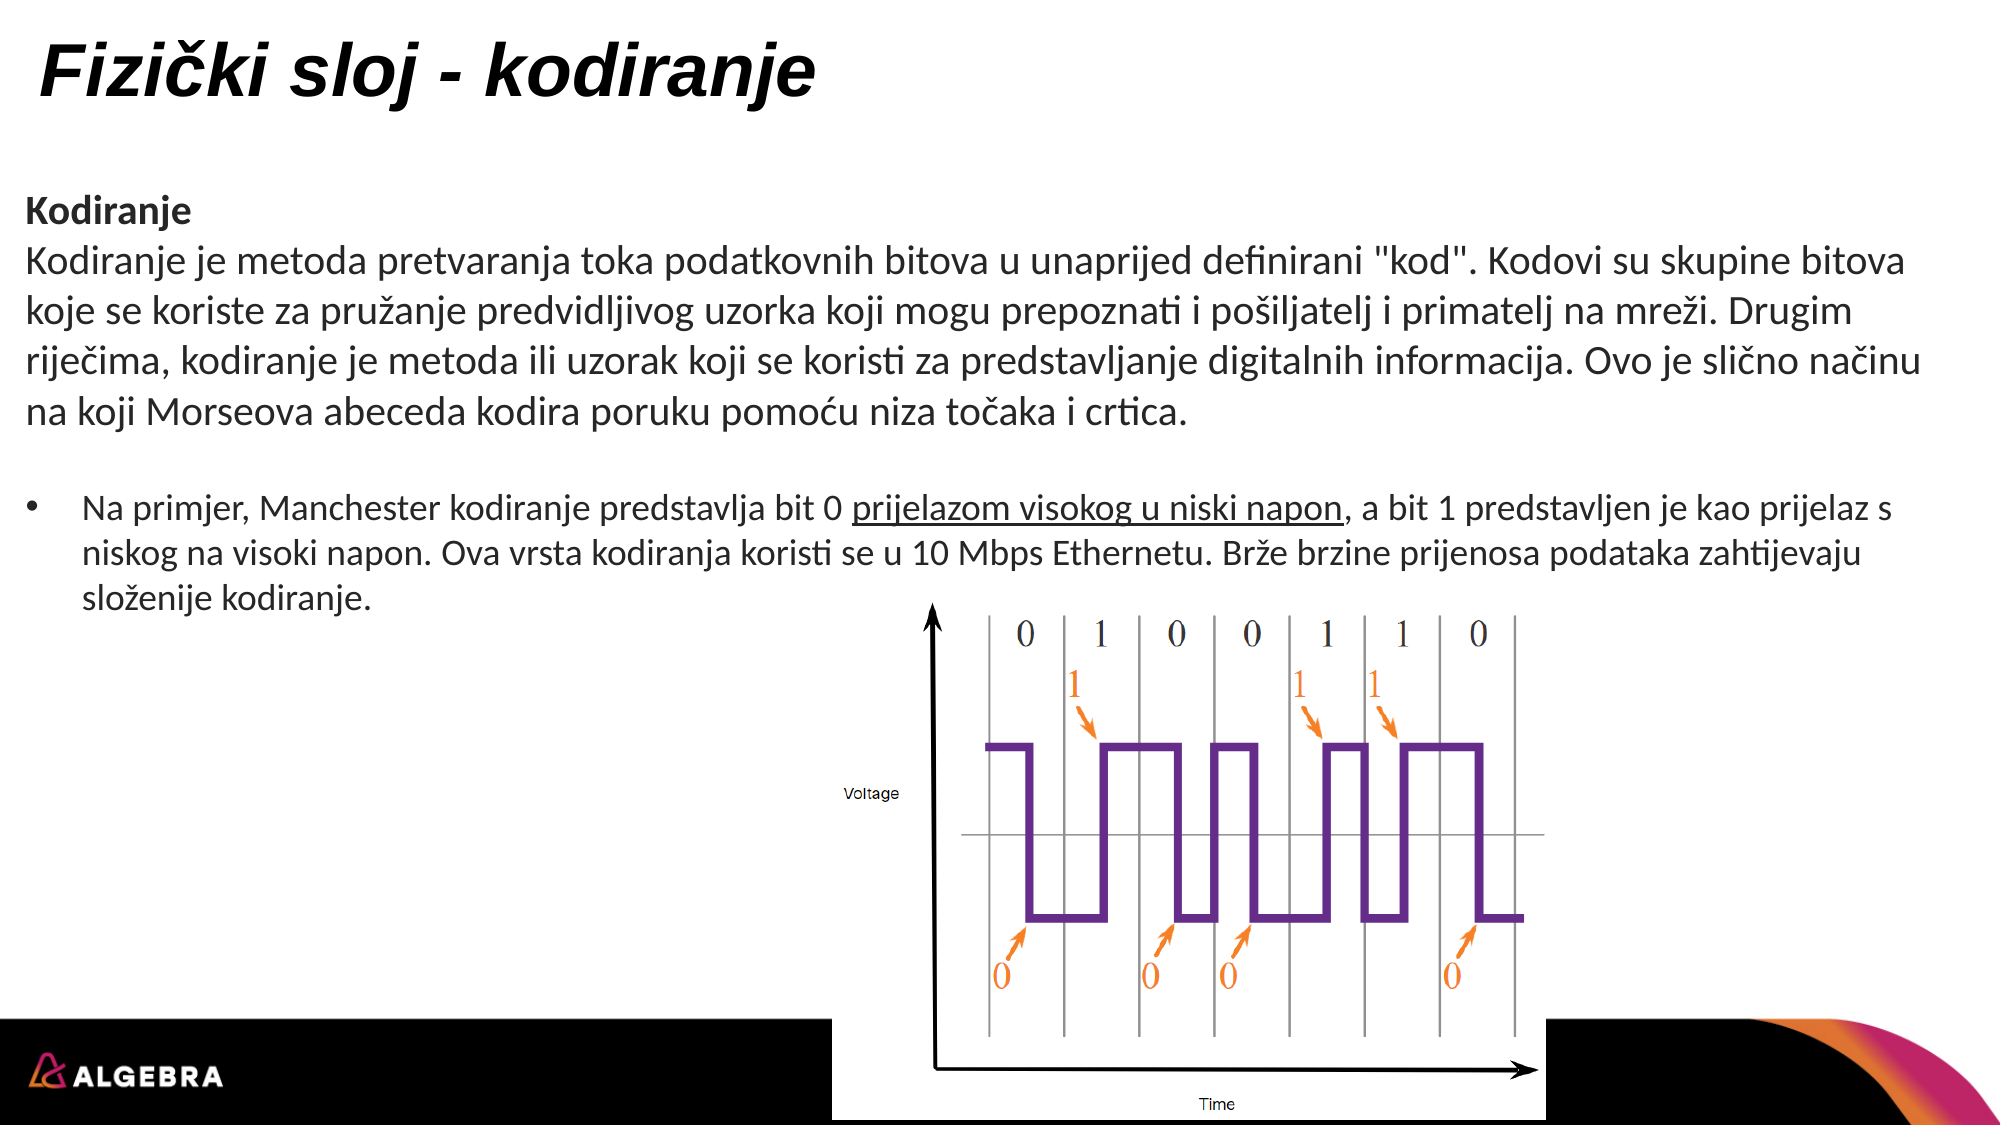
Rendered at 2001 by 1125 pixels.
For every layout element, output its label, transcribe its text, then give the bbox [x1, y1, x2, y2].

picture [0, 0, 2001, 1125]
title Fizički sloj - kodiranje [39, 23, 1989, 125]
text_box Kodiranje Kodiranje je metoda pretvaranja toka podatkovnih bitova u unaprijed definirani "kod". Kodovi su skupine bitova koje se koriste za pružanje predvidljivog uzorka koji mogu prepoznati i pošiljatelj i primatelj na mreži. Drugim riječima, kodiranje je metoda ili uzorak koji se koristi za predstavljanje digitalnih informacija. Ovo je slično načinu na koji Morseova abeceda kodira poruku pomoću niza točaka i crtica. Na primjer, Manchester kodiranje predstavlja bit 0 prijelazom visokog u niski napon, a bit 1 predstavljen je kao prijelaz s niskog na visoki napon. Ova vrsta kodiranja koristi se u 10 Mbps Ethernetu. Brže brzine prijenosa podataka zahtijevaju složenije kodiranje. [10, 125, 1989, 626]
